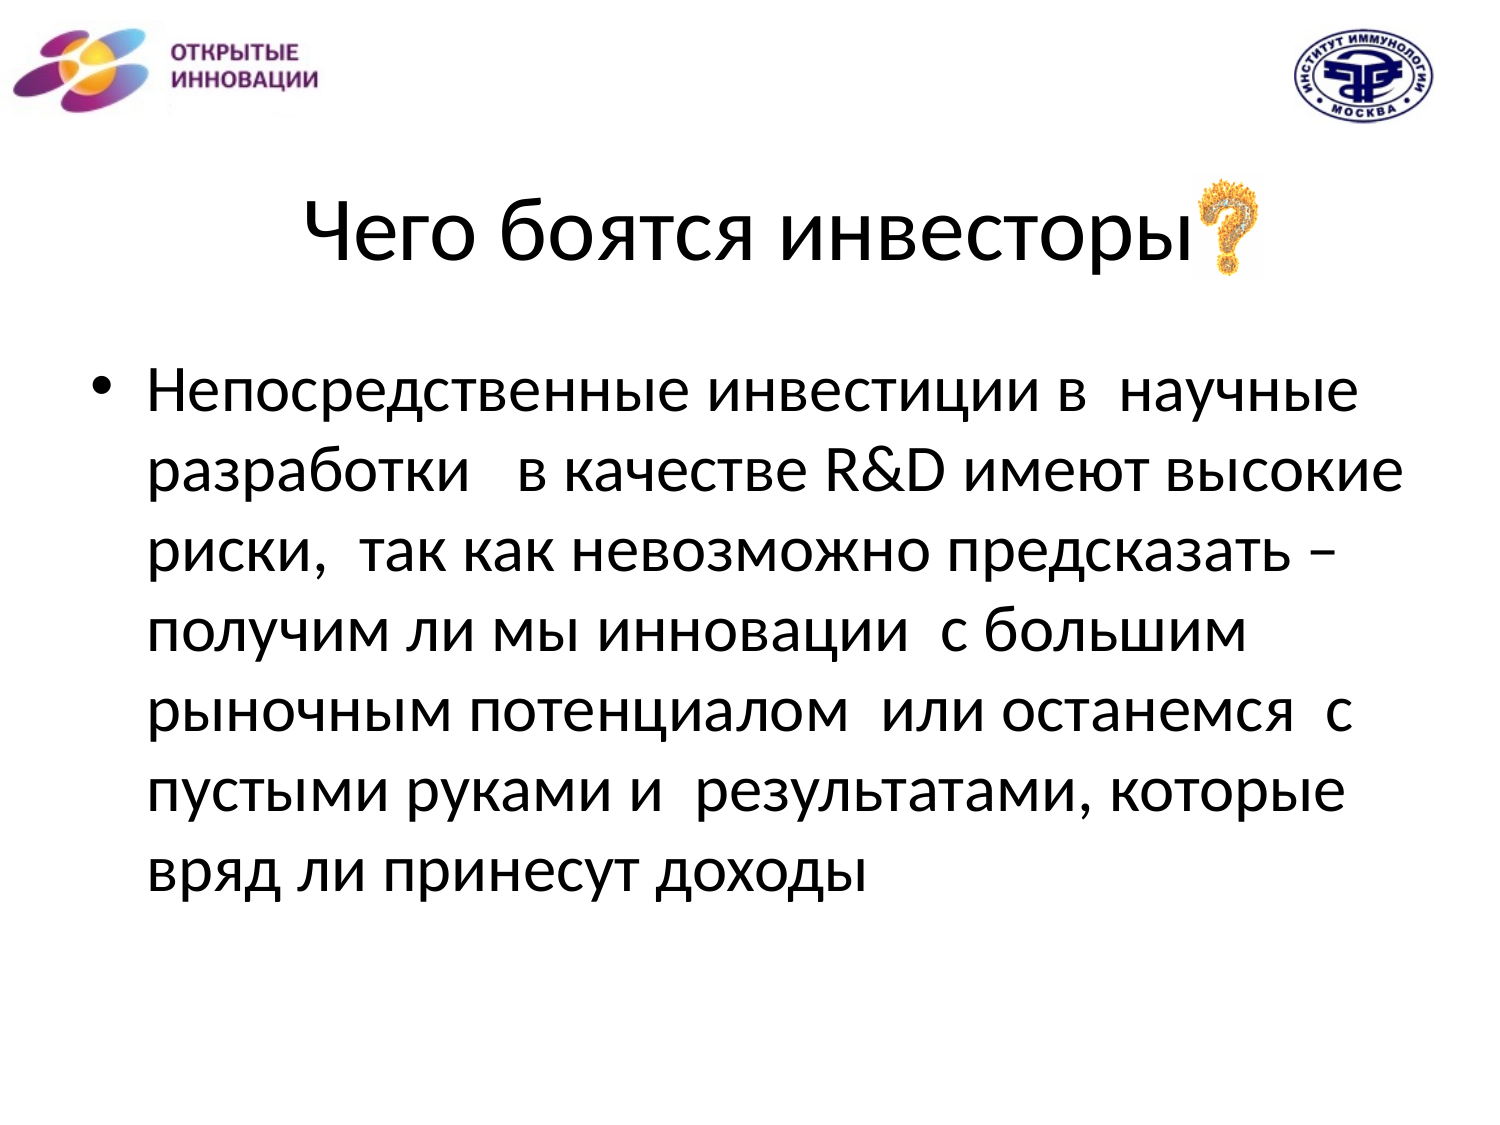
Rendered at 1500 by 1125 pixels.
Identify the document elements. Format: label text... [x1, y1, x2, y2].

picture [1294, 25, 1435, 125]
list Непосредственные инвестиции в научные разработки в качестве R&D имеют высокие риски, так как невозможно предсказать – получим ли мы инновации с большим рыночным потенциалом или останемся с пустыми руками и результатами, которые вряд ли принесут доходы [75, 336, 1425, 1080]
picture [0, 19, 326, 119]
title Чего боятся инвесторы [75, 129, 1425, 318]
picture [1193, 171, 1264, 280]
